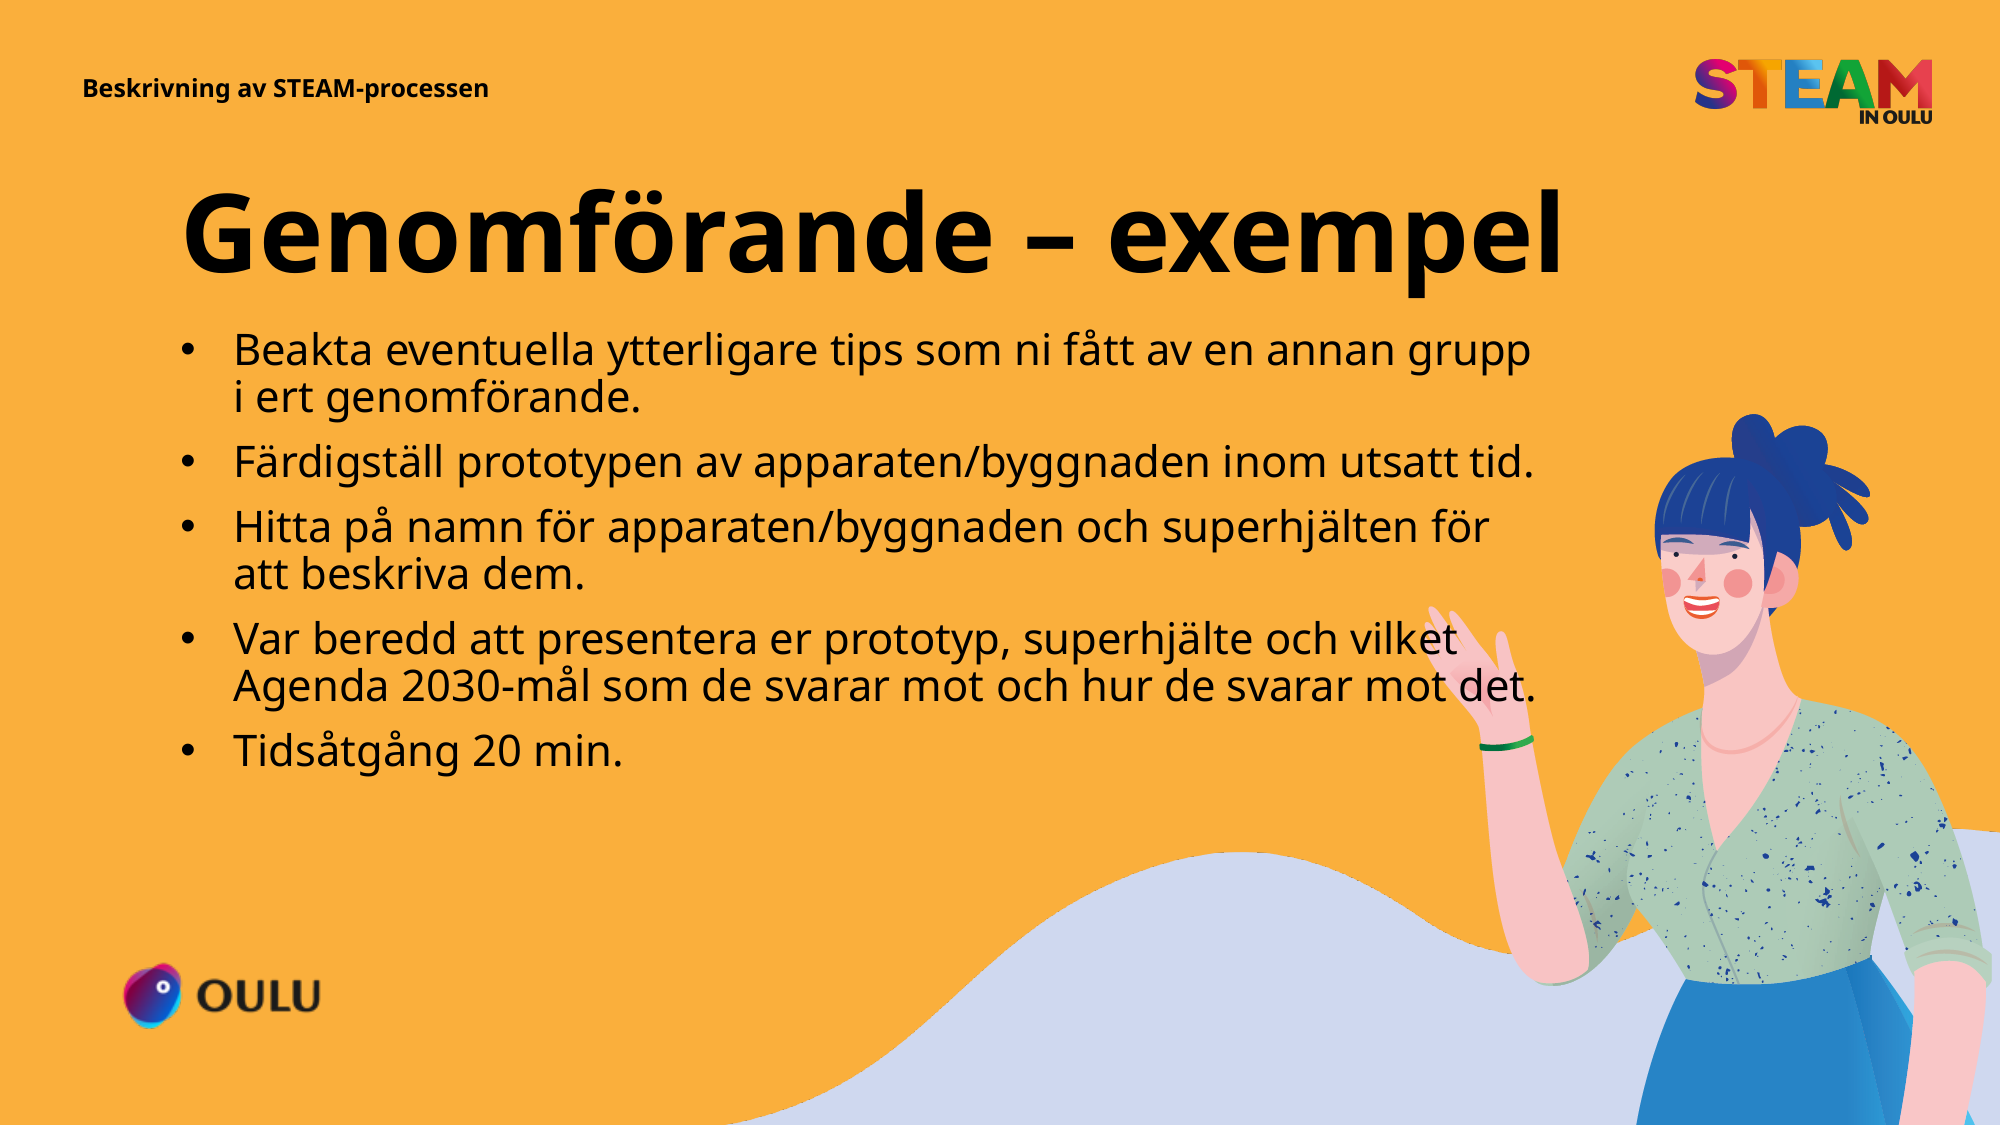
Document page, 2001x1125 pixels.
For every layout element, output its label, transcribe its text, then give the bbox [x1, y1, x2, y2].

title Genomförande – exempel [165, 145, 1699, 304]
text_box Beskrivning av STEAM-processen [67, 68, 510, 129]
picture [118, 943, 324, 1046]
picture [1695, 59, 1932, 124]
subtitle Beakta eventuella ytterligare tips som ni fått av en annan grupp i ert genomförande. Färdigställ prototypen av apparaten/byggnaden inom utsatt tid. Hitta på namn för apparaten/byggnaden och superhjälten för att beskriva dem. Var beredd att presentera er prototyp, superhjälte och vilket Agenda 2030-mål som de svarar mot och hur de svarar mot det. Tidsåtgång 20 min. [165, 320, 1559, 872]
picture [582, 392, 2001, 1125]
